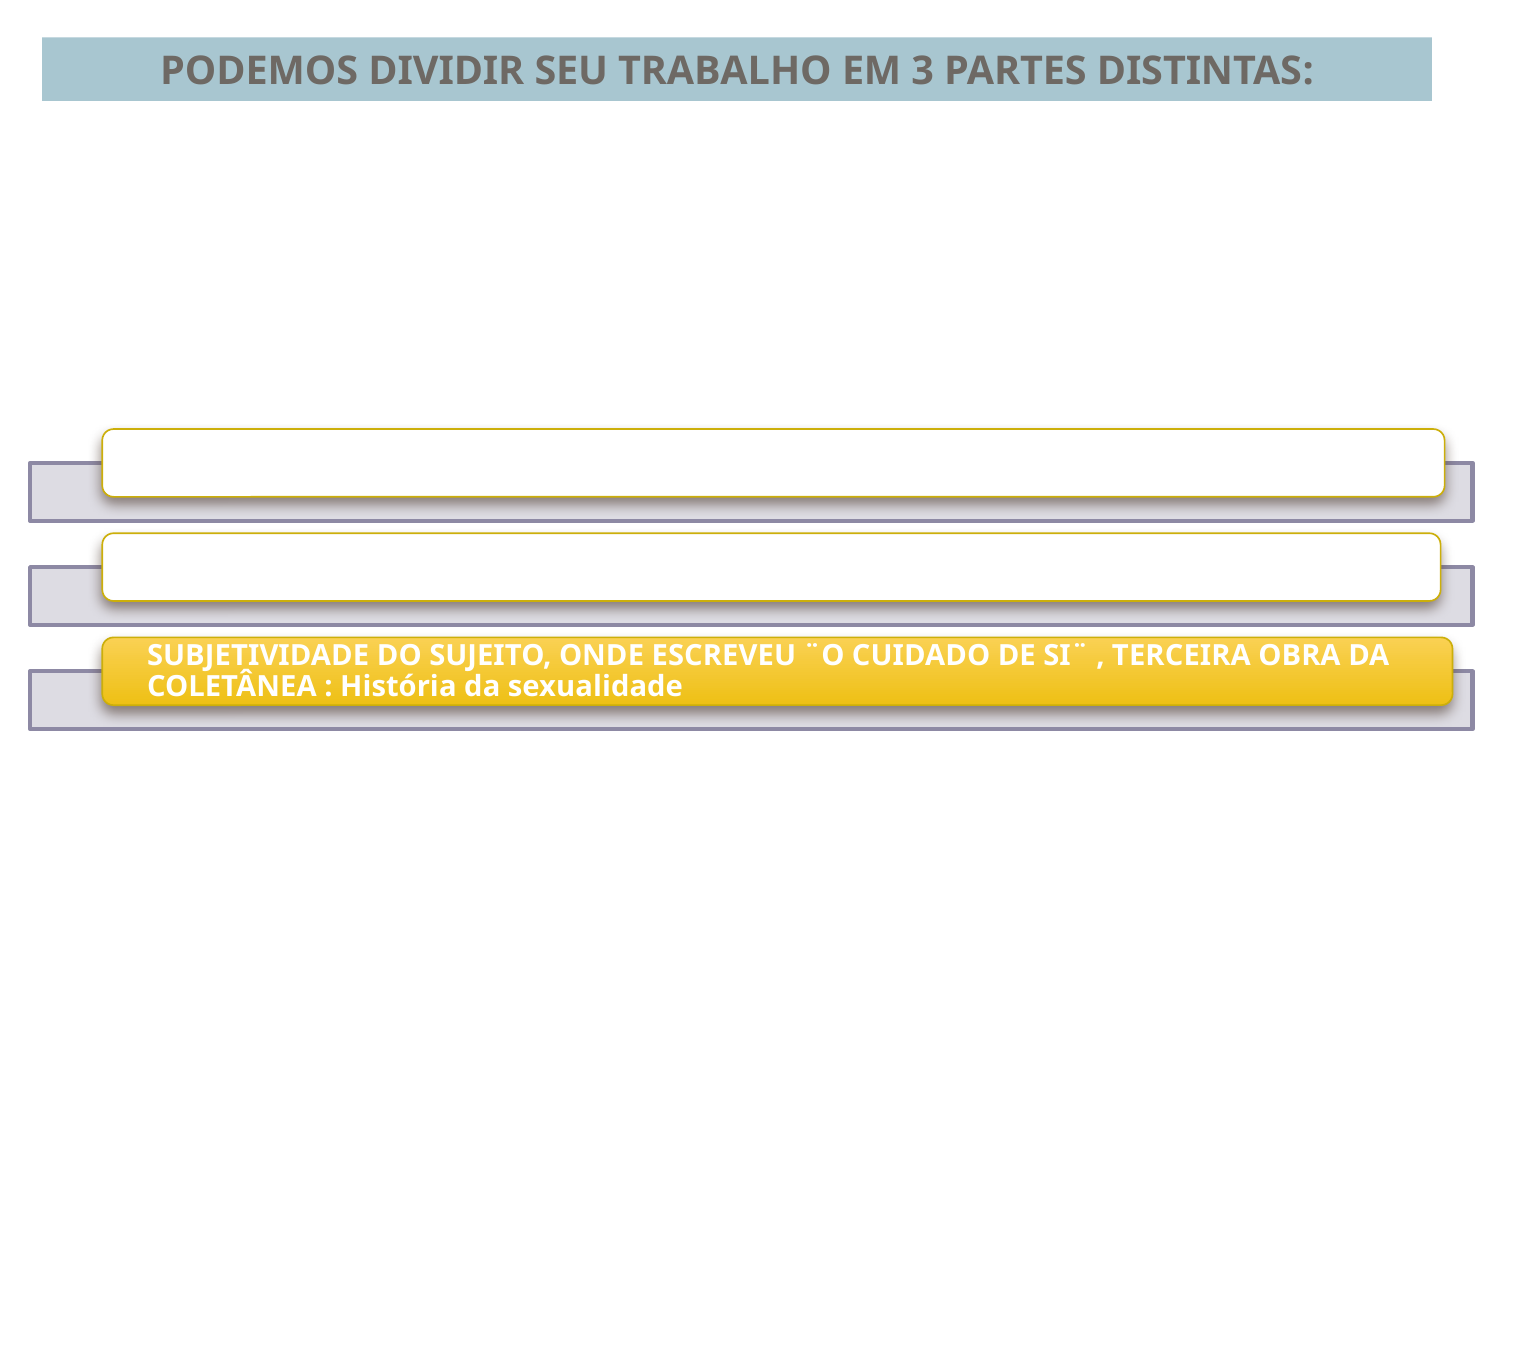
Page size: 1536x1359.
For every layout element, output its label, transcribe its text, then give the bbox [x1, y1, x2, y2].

text_box PODEMOS DIVIDIR SEU TRABALHO EM 3 PARTES DISTINTAS: [42, 37, 1432, 101]
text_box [29, 165, 1507, 1165]
